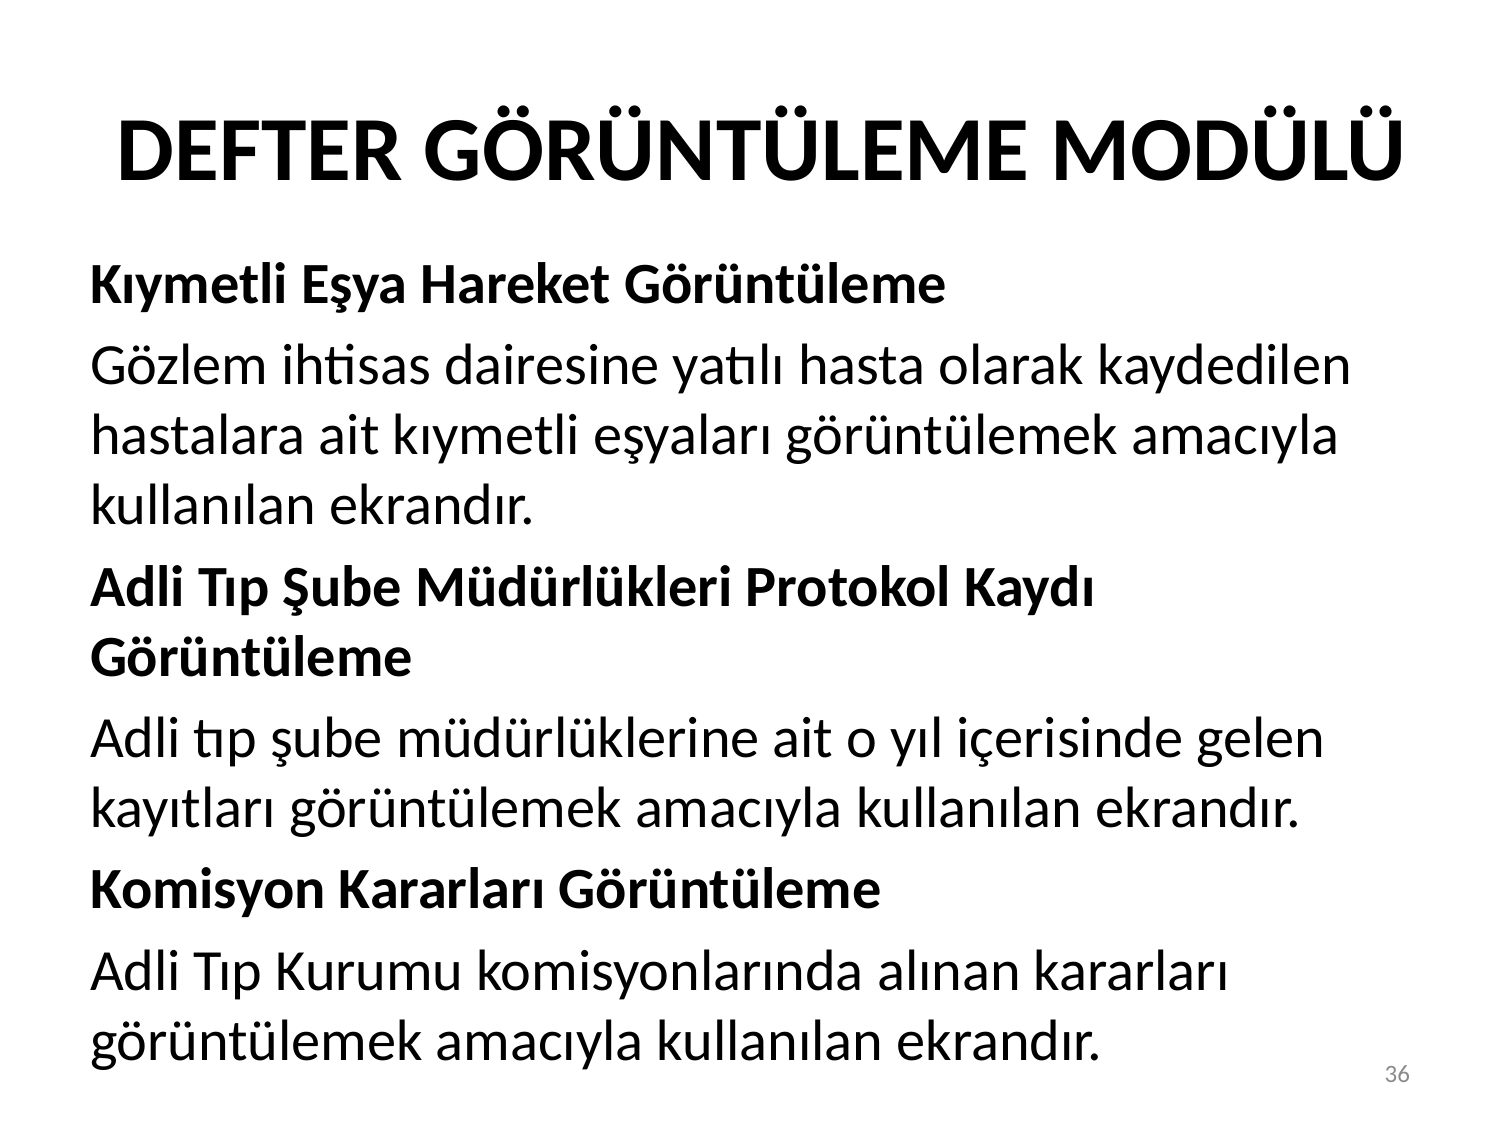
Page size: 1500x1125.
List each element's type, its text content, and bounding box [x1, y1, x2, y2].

list Kıymetli Eşya Hareket Görüntüleme Gözlem ihtisas dairesine yatılı hasta olarak kaydedilen hastalara ait kıymetli eşyaları görüntülemek amacıyla kullanılan ekrandır. Adli Tıp Şube Müdürlükleri Protokol Kaydı Görüntüleme Adli tıp şube müdürlüklerine ait o yıl içerisinde gelen kayıtları görüntülemek amacıyla kullanılan ekrandır. Komisyon Kararları Görüntüleme Adli Tıp Kurumu komisyonlarında alınan kararları görüntülemek amacıyla kullanılan ekrandır. [75, 237, 1425, 1088]
title DEFTER GÖRÜNTÜLEME MODÜLÜ [87, 50, 1438, 238]
slide_number 36 [1074, 1042, 1425, 1103]
